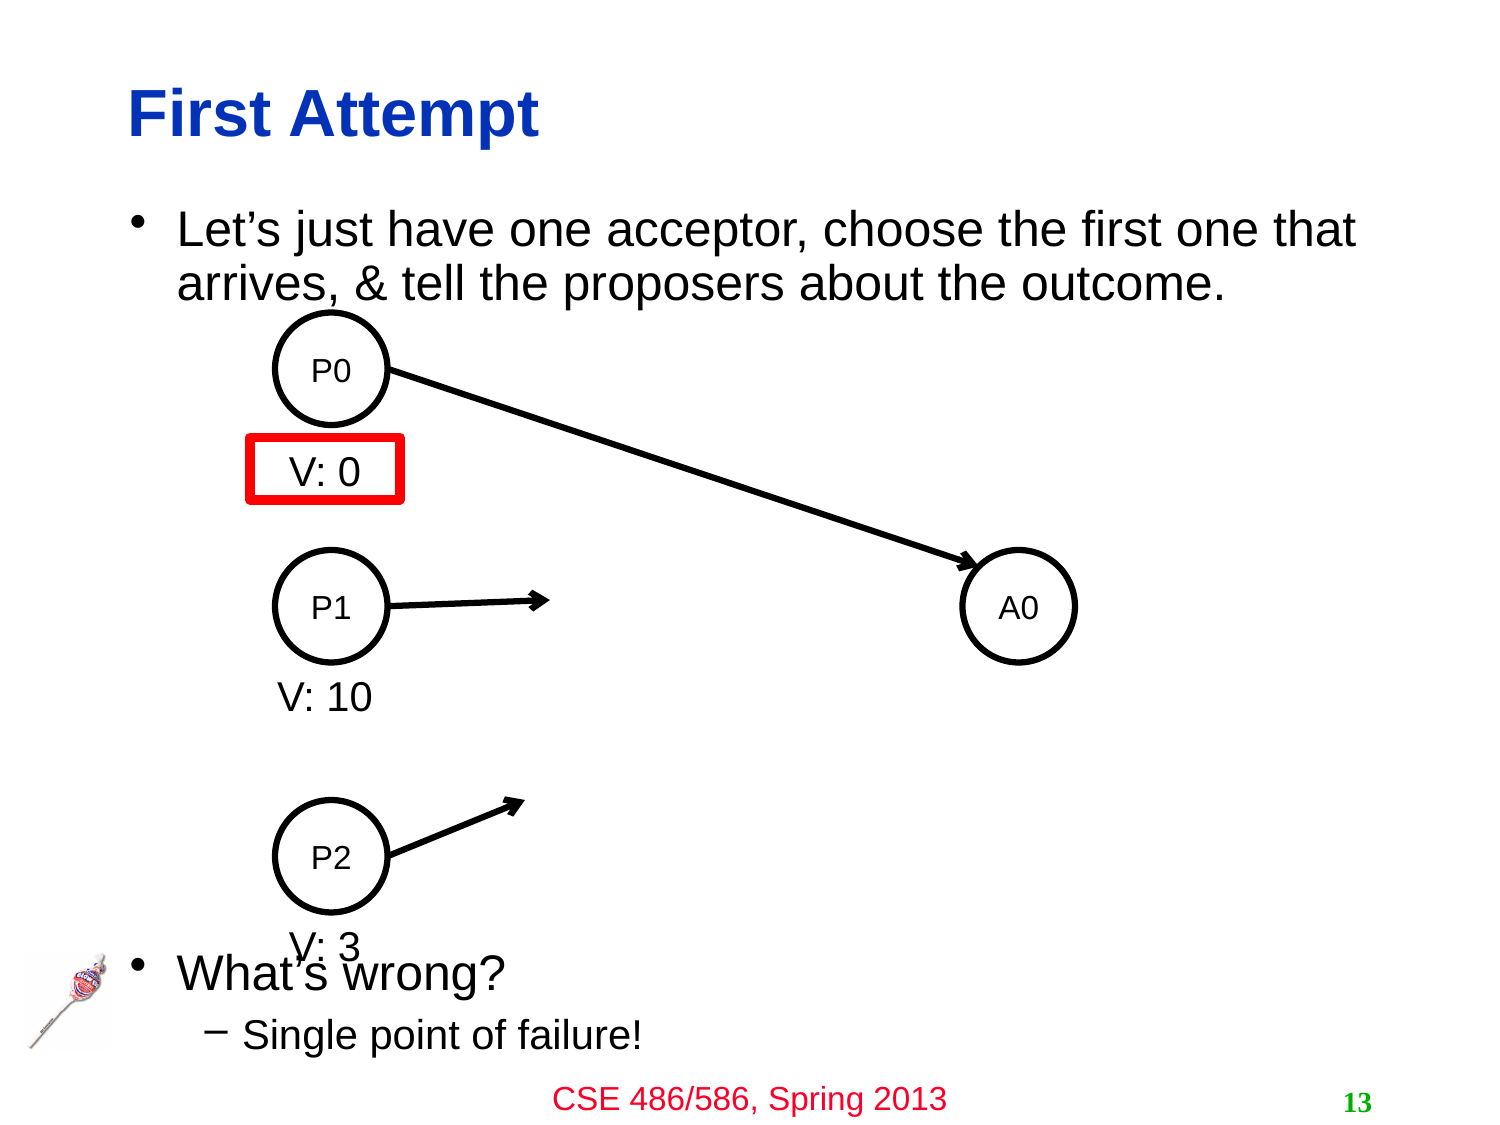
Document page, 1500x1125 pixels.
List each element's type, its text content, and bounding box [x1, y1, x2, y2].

slide_number 13 [1074, 1076, 1388, 1125]
text_box P1 [275, 549, 388, 662]
text_box V: 0 [237, 437, 382, 503]
text_box P2 [275, 800, 387, 912]
text_box V: 10 [237, 662, 413, 728]
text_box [387, 799, 526, 857]
picture [24, 952, 111, 1051]
text_box A0 [962, 549, 1075, 663]
text_box P0 [275, 312, 388, 426]
list Let’s just have one acceptor, choose the first one that arrives, & tell the proposers about the outcome. What’s wrong? Single point of failure! [114, 195, 1376, 1005]
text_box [387, 368, 980, 567]
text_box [387, 599, 551, 607]
text_box [249, 437, 382, 500]
text_box V: 3 [237, 912, 413, 978]
title First Attempt [112, 53, 1310, 176]
